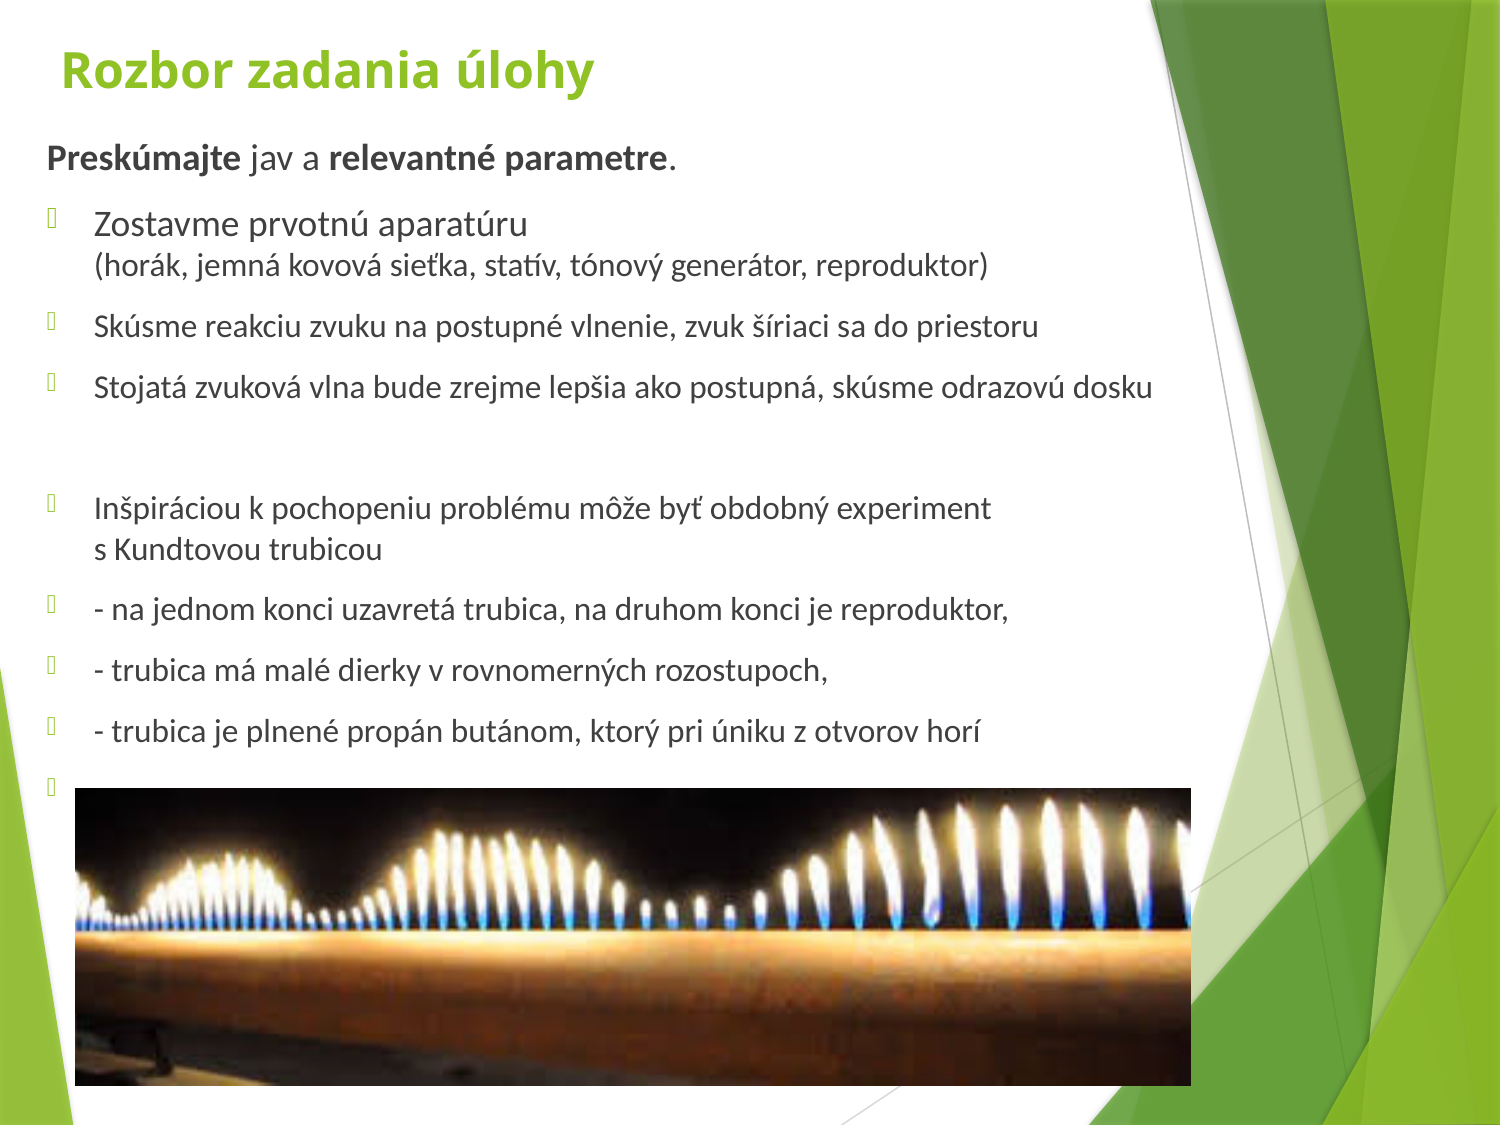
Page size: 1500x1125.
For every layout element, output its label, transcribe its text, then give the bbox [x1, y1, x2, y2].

list Preskúmajte jav a relevantné parametre. Zostavme prvotnú aparatúru (horák, jemná kovová sieťka, statív, tónový generátor, reproduktor) Skúsme reakciu zvuku na postupné vlnenie, zvuk šíriaci sa do priestoru Stojatá zvuková vlna bude zrejme lepšia ako postupná, skúsme odrazovú dosku Inšpiráciou k pochopeniu problému môže byť obdobný experiment s Kundtovou trubicou - na jednom konci uzavretá trubica, na druhom konci je reproduktor, - trubica má malé dierky v rovnomerných rozostupoch, - trubica je plnené propán butánom, ktorý pri úniku z otvorov horí [31, 125, 1306, 1035]
picture [74, 788, 1192, 1087]
title Rozbor zadania úlohy [45, 30, 1153, 107]
